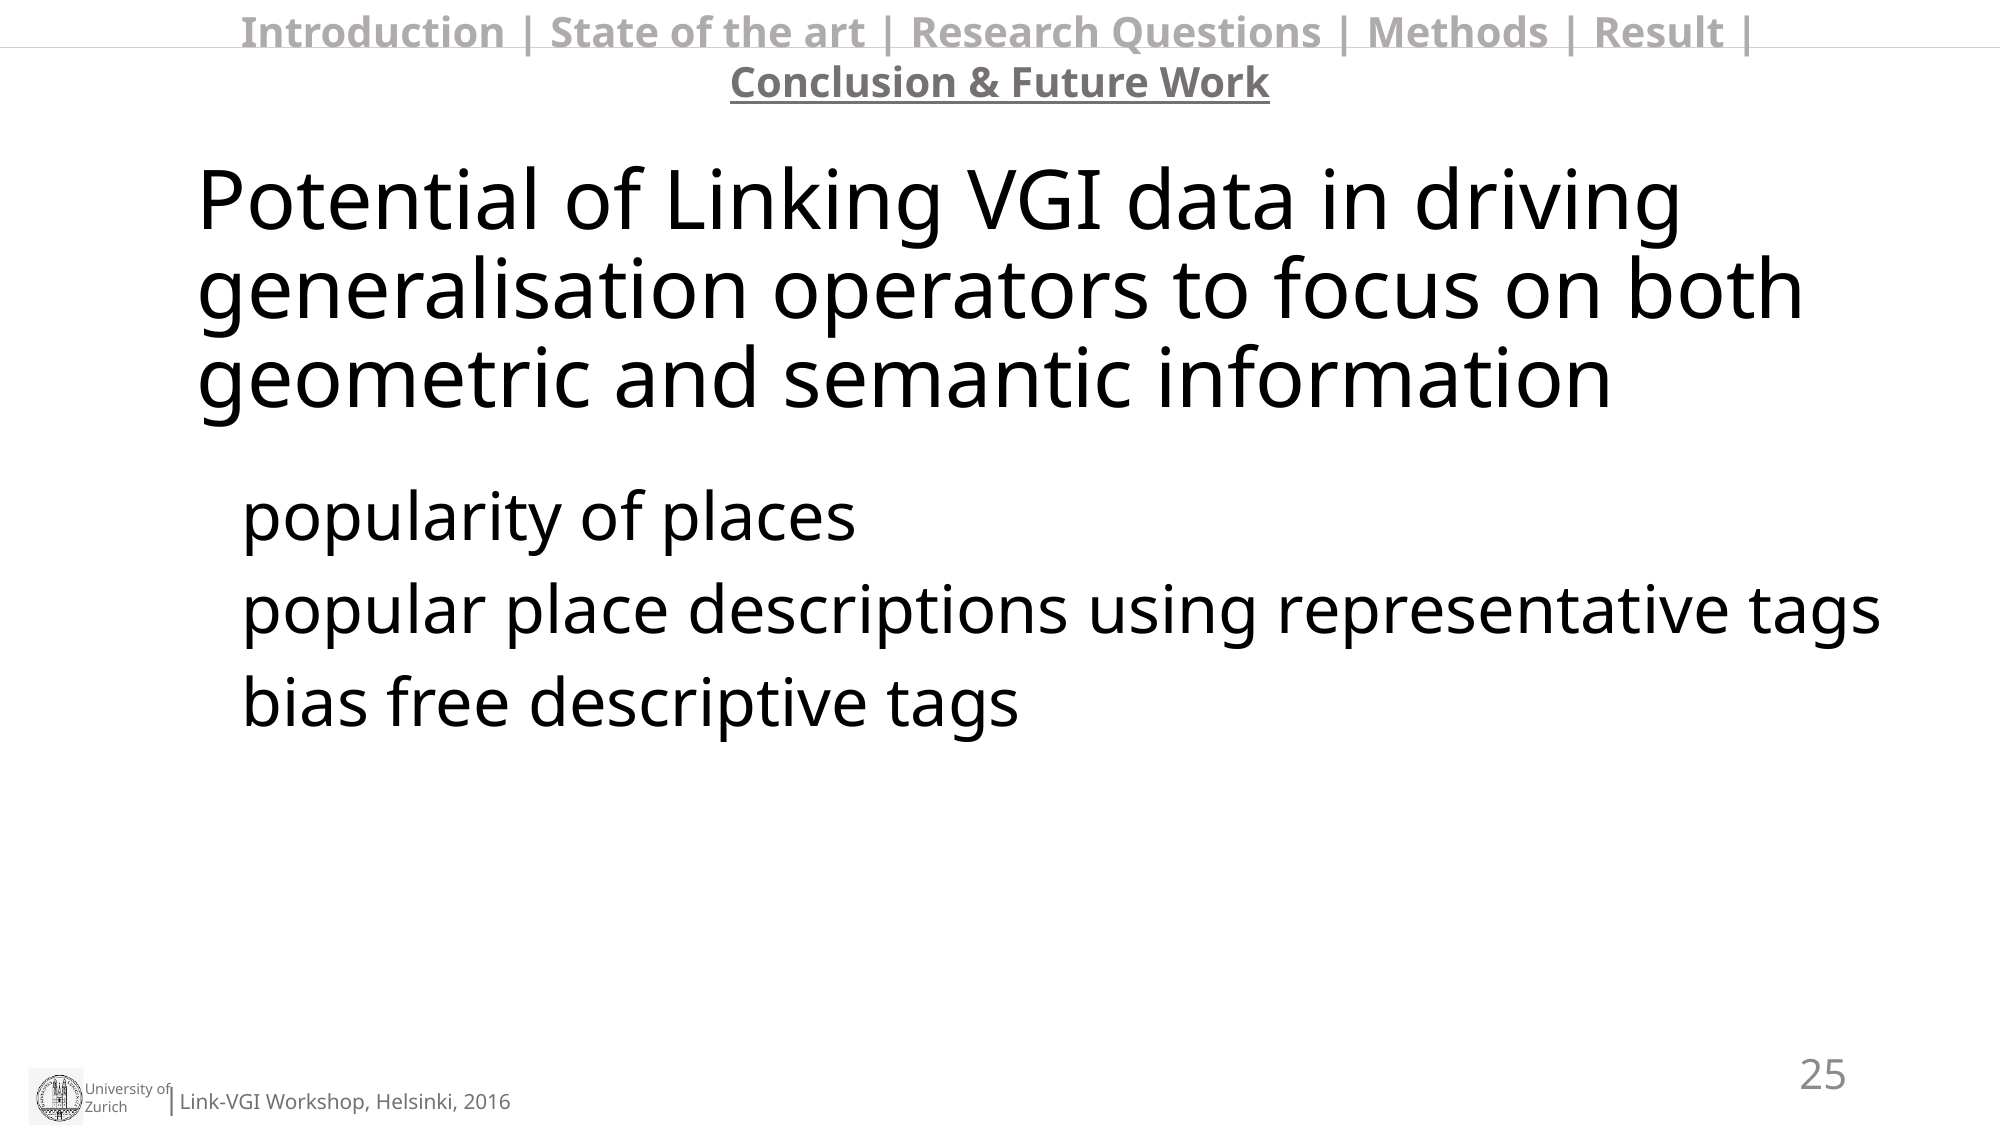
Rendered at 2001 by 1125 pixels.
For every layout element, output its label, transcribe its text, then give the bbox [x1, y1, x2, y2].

text_box Introduction | State of the art | Research Questions | Methods | Result | Conclusion & Future Work [208, 0, 1792, 47]
picture [28, 1068, 84, 1125]
text_box popularity of places popular place descriptions using representative tags bias free descriptive tags [226, 364, 2000, 1125]
text_box Potential of Linking VGI data in driving generalisation operators to focus on both geometric and semantic information [181, 150, 1962, 434]
text_box 25 [1412, 1042, 1863, 1103]
text_box Introduction | State of the art | Research Questions | Methods | Result | Conclusion & Future Work [208, 48, 1792, 114]
text_box |Link-VGI Workshop, Helsinki, 2016 [186, 1073, 1606, 1123]
text_box University of Zurich [84, 1072, 186, 1123]
